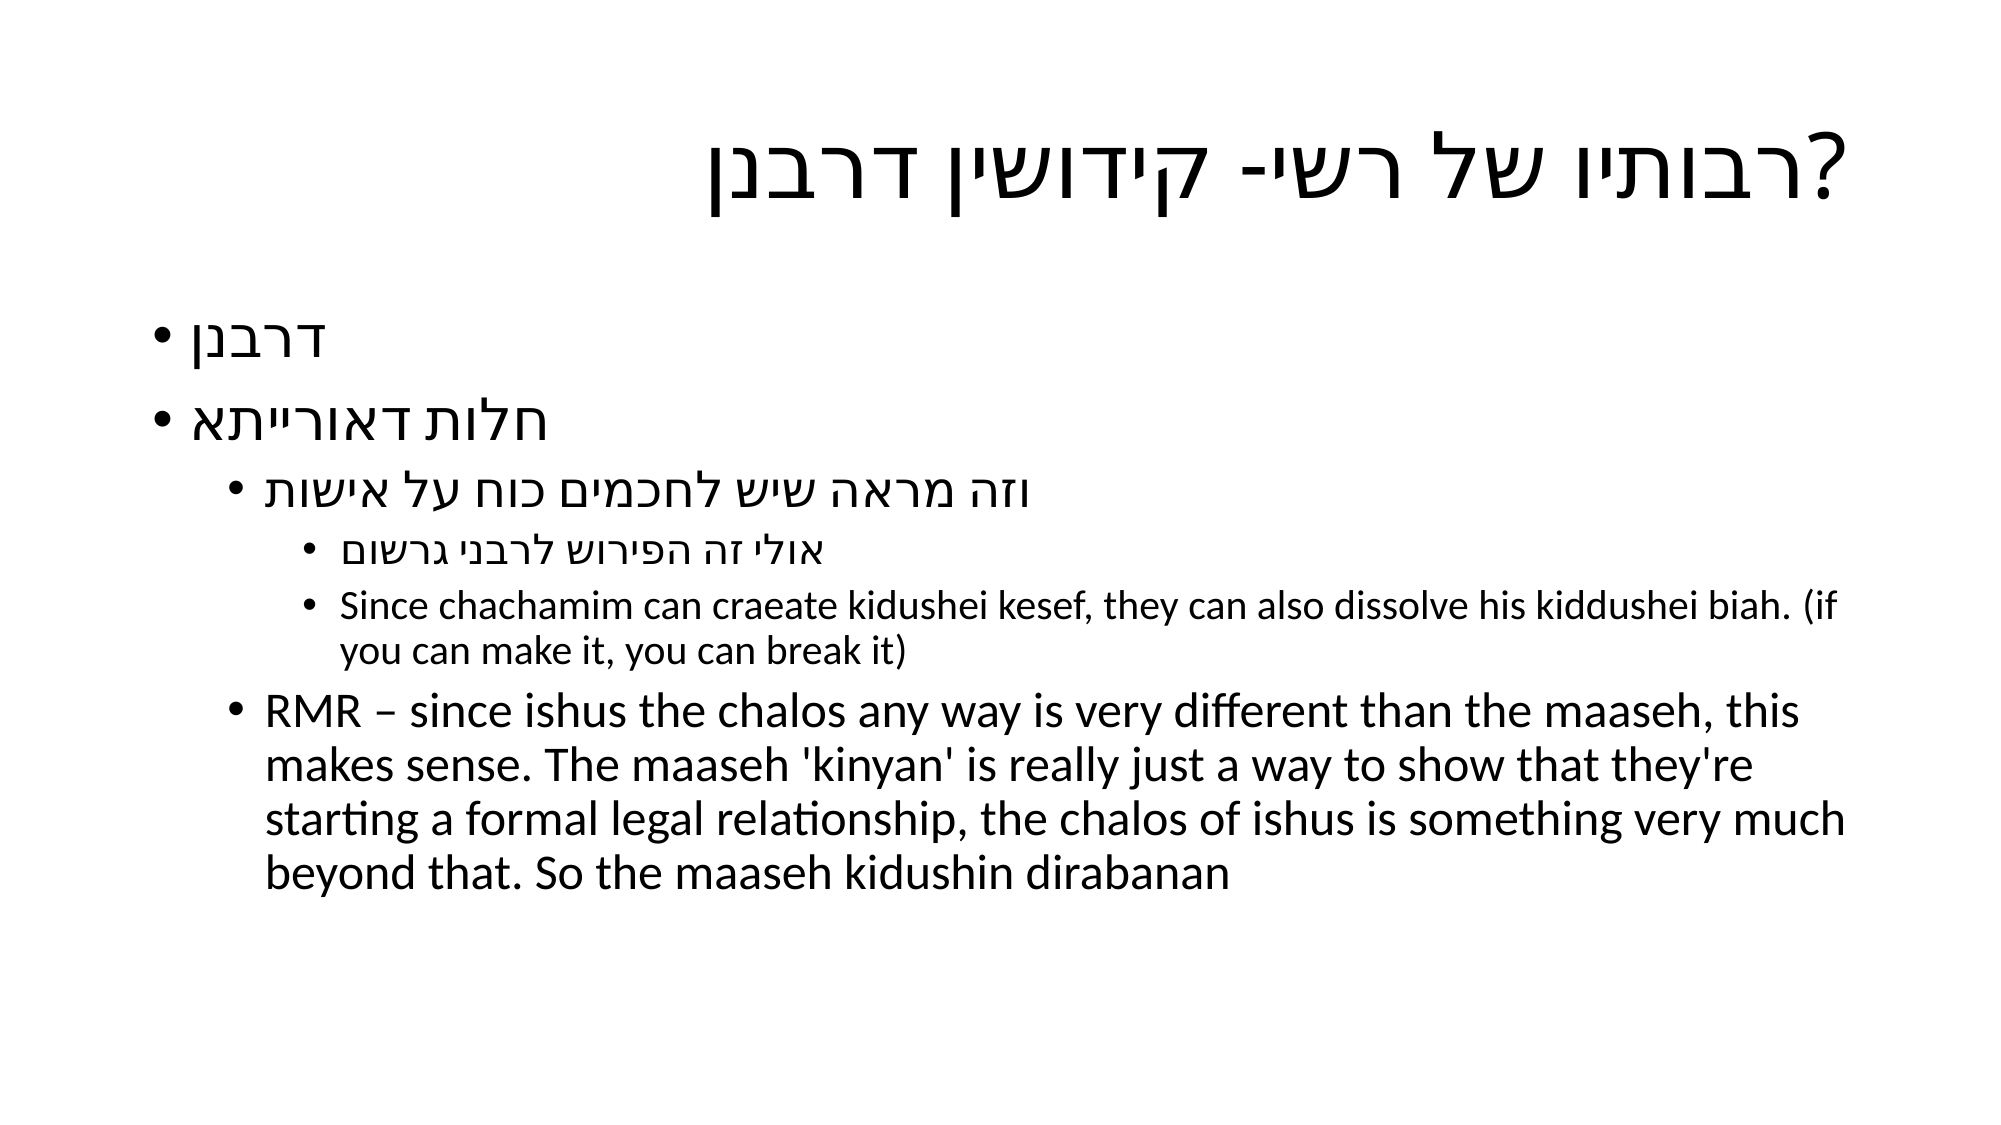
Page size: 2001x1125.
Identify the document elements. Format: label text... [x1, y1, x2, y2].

title רבותיו של רשי- קידושין דרבנן? [137, 59, 1863, 278]
list דרבנן חלות דאורייתא וזה מראה שיש לחכמים כוח על אישות אולי זה הפירוש לרבני גרשום Since chachamim can craeate kidushei kesef, they can also dissolve his kiddushei biah. (if you can make it, you can break it) RMR – since ishus the chalos any way is very different than the maaseh, this makes sense. The maaseh 'kinyan' is really just a way to show that they're starting a formal legal relationship, the chalos of ishus is something very much beyond that. So the maaseh kidushin dirabanan [137, 299, 1863, 1014]
